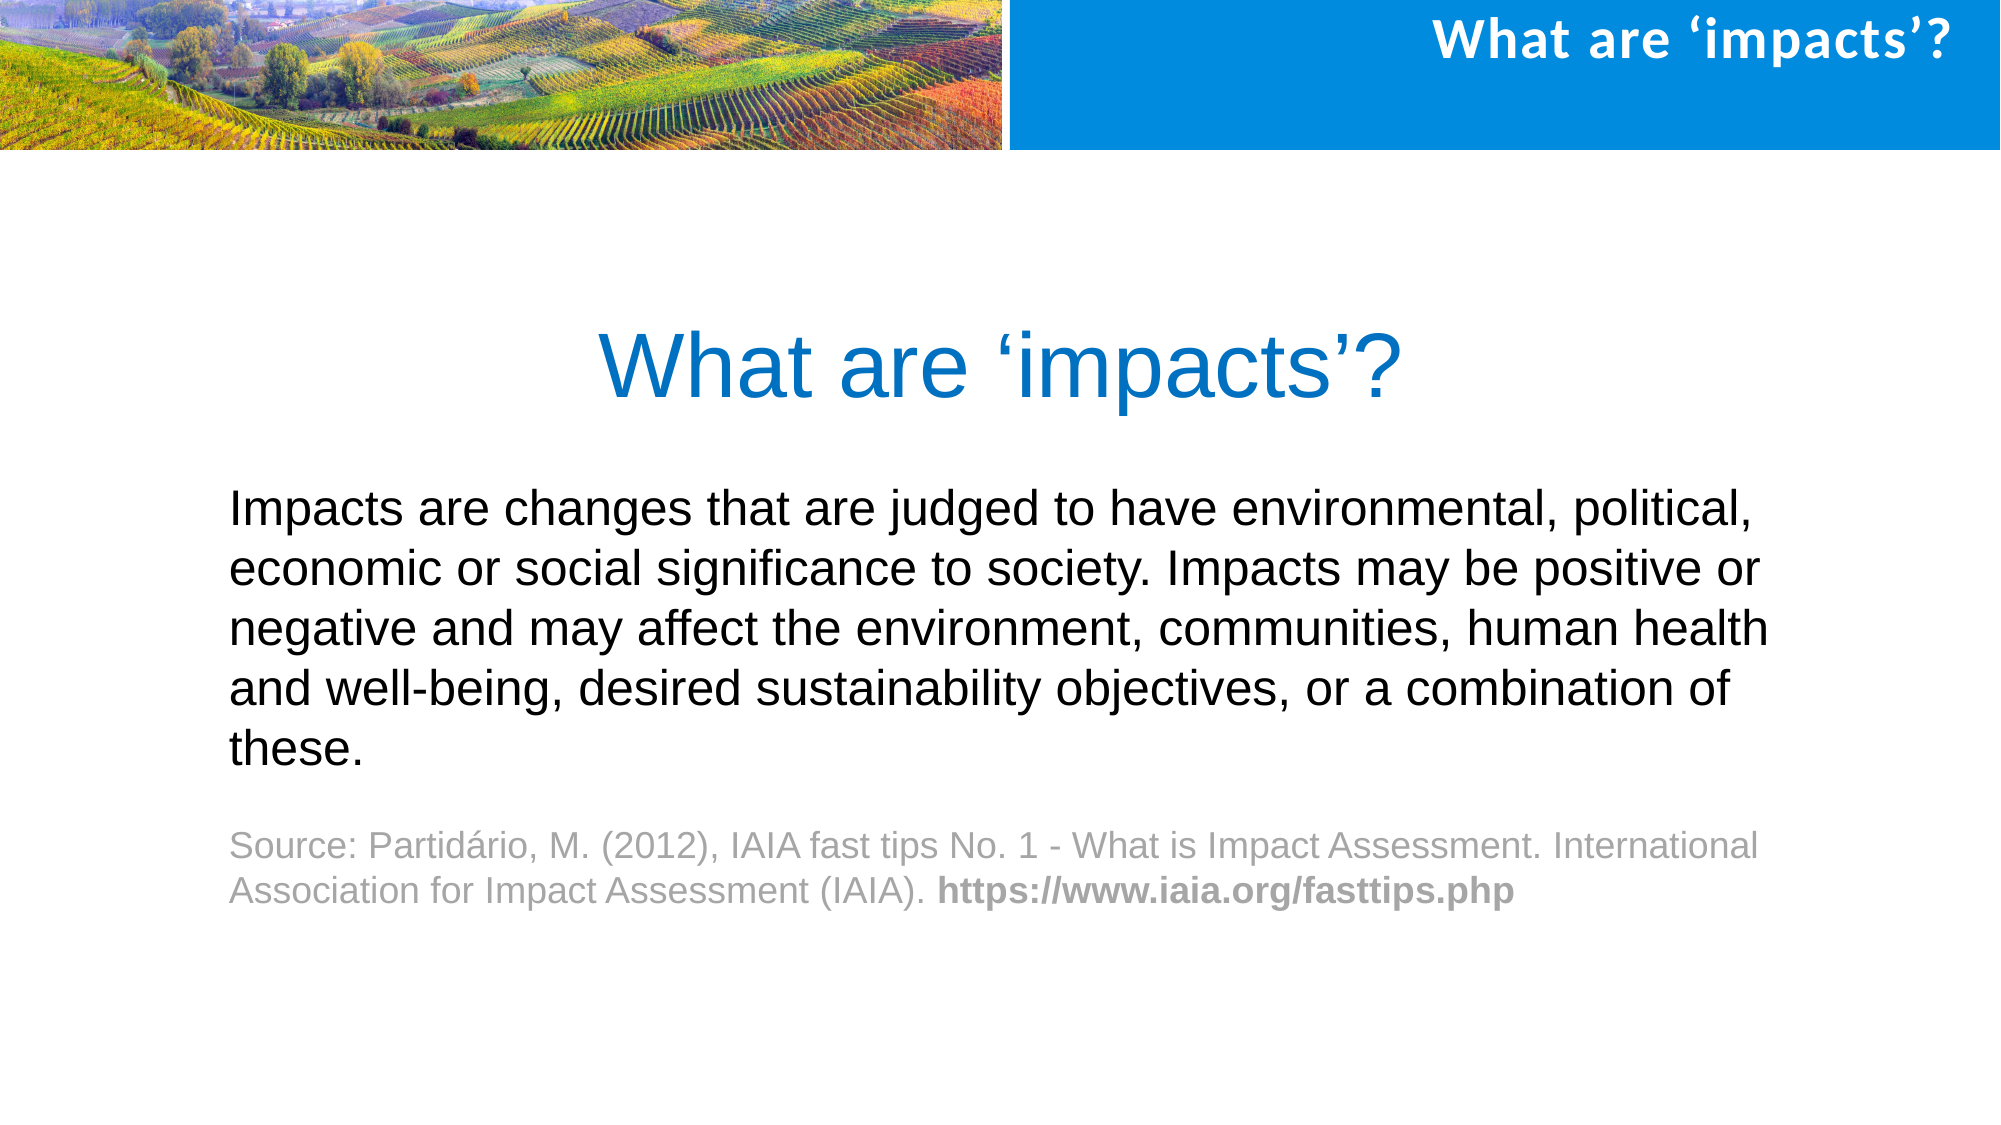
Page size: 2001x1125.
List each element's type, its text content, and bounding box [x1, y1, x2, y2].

text_box What are ‘impacts’? [1002, 0, 1969, 78]
picture [0, 0, 1002, 150]
text_box What are ‘impacts’? Impacts are changes that are judged to have environmental, political, economic or social significance to society. Impacts may be positive or negative and may affect the environment, communities, human health and well-being, desired sustainability objectives, or a combination of these. Source: Partidário, M. (2012), IAIA fast tips No. 1 - What is Impact Assessment. International Association for Impact Assessment (IAIA). https://www.iaia.org/fasttips.php [214, 298, 1790, 918]
text_box [417, 0, 2000, 830]
